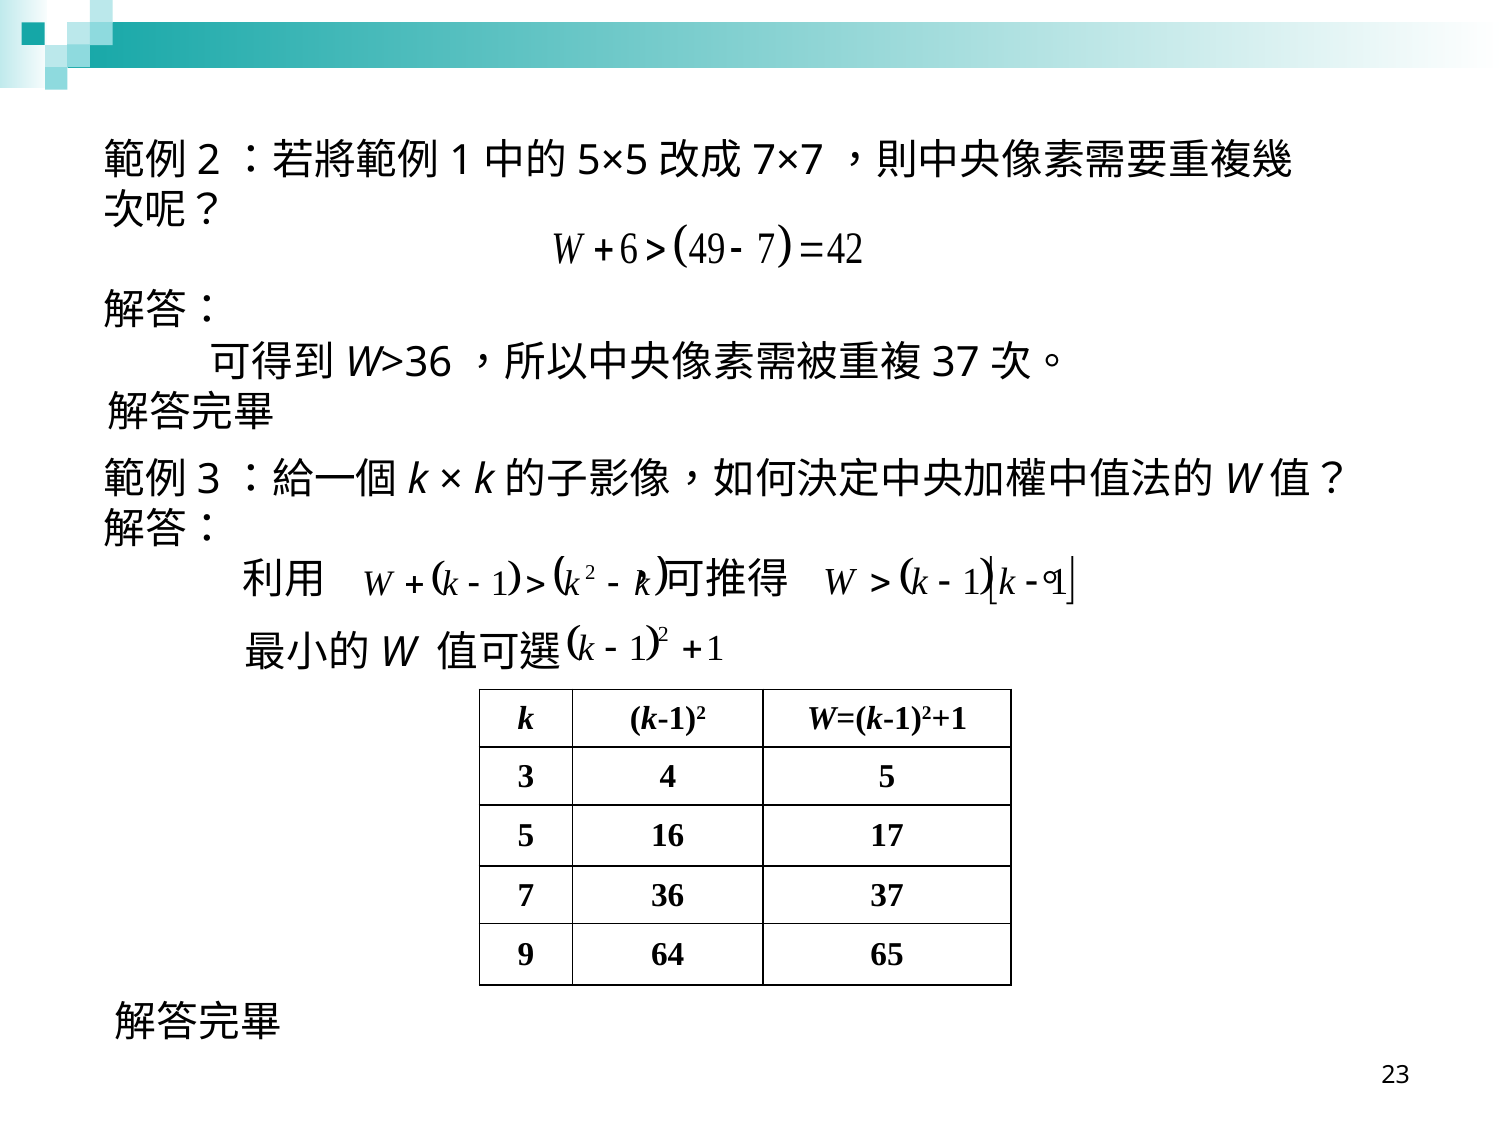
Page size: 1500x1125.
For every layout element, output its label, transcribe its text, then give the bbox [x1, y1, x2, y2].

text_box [88, 443, 1365, 1054]
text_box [64, 125, 1318, 444]
slide_number 23 [1074, 1024, 1426, 1101]
